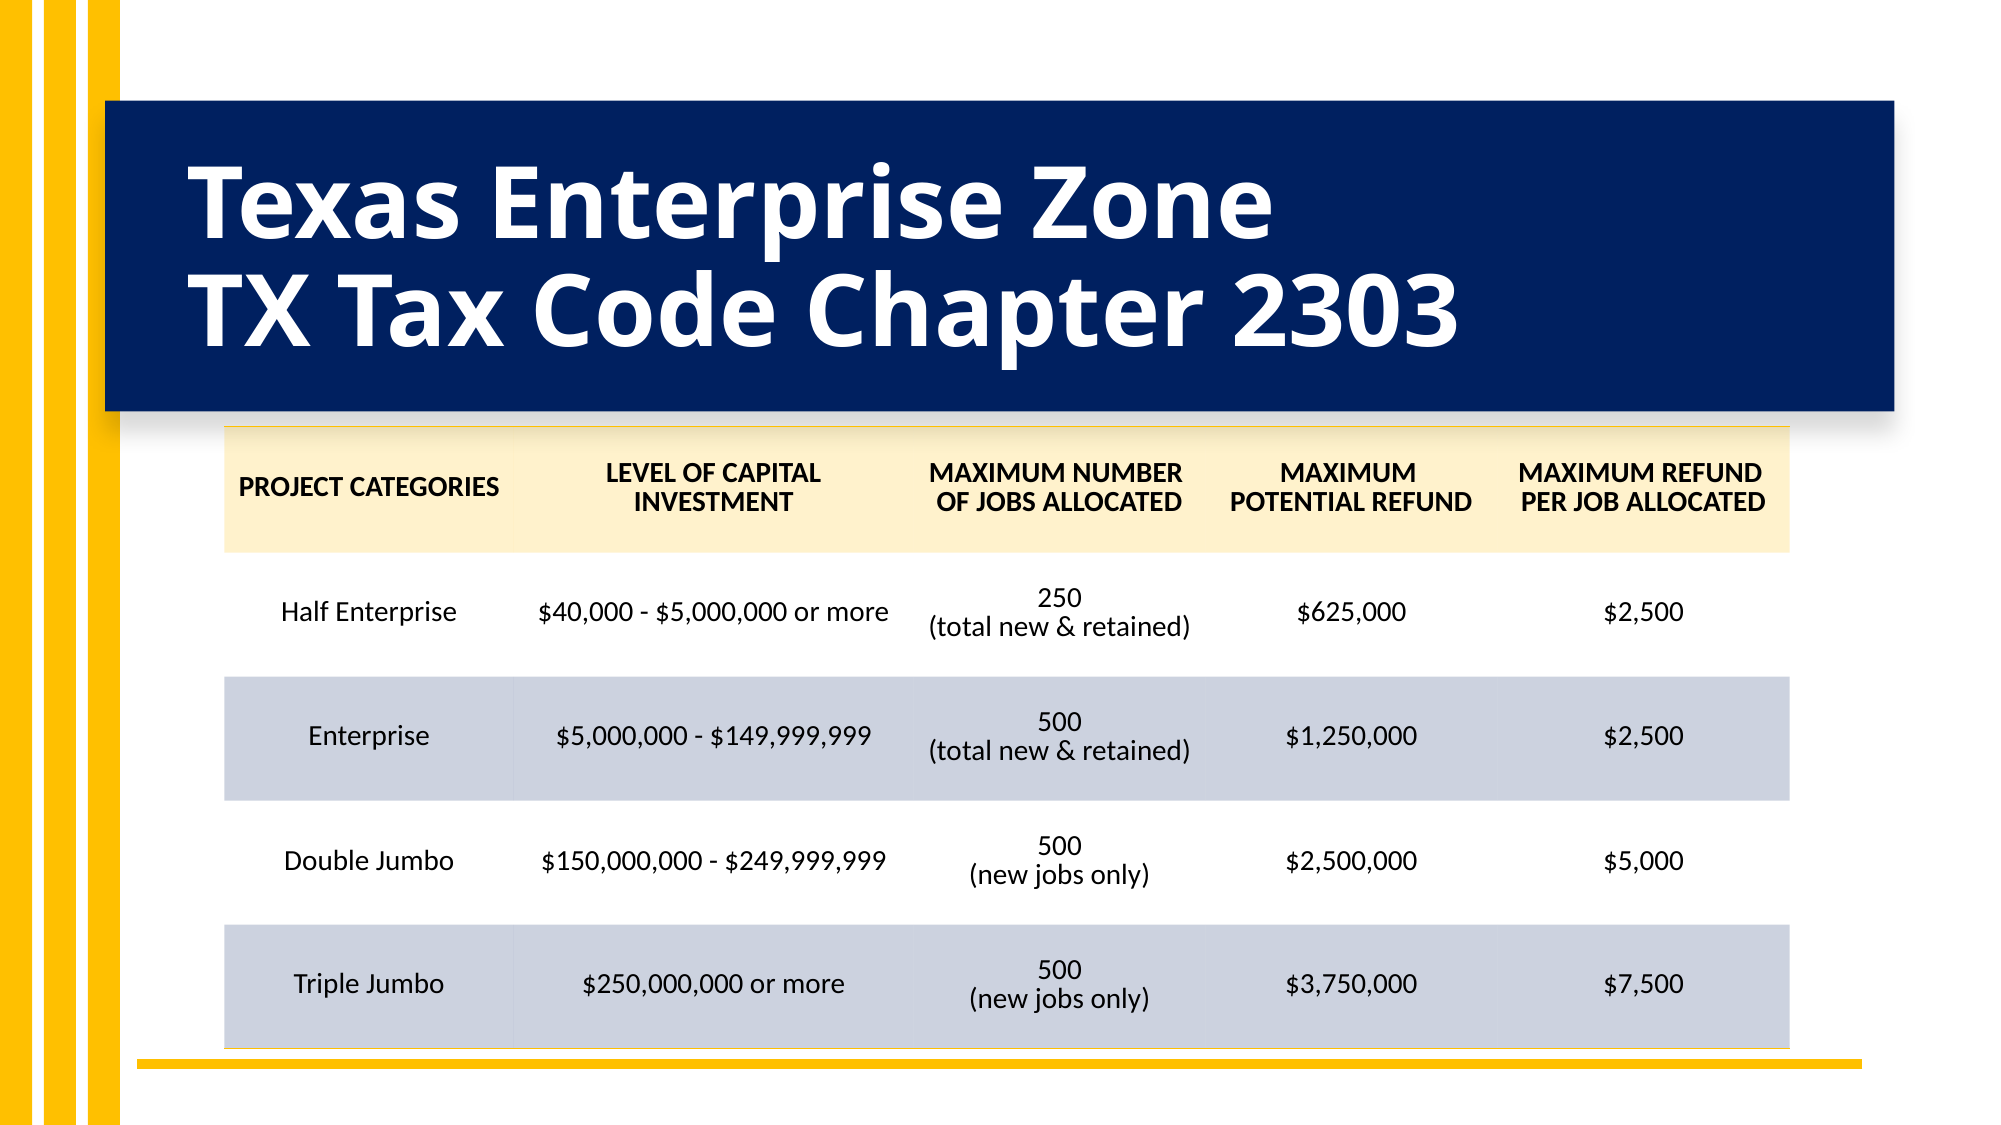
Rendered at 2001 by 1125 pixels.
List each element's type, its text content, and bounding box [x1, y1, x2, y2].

table_cell $1,250,000 [1205, 677, 1498, 801]
table_cell $2,500 [1498, 677, 1790, 801]
table_cell $5,000,000 - $149,999,999 [514, 677, 914, 801]
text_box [0, 0, 120, 1125]
table_cell 500 (new jobs only) [914, 925, 1205, 1048]
table_header MAXIMUM NUMBER OF JOBS ALLOCATED [914, 427, 1205, 553]
table_header PROJECT CATEGORIES [224, 427, 514, 553]
table_cell 500 (total new & retained) [914, 677, 1205, 801]
table_header MAXIMUM REFUND PER JOB ALLOCATED [1498, 427, 1790, 553]
table_cell $3,750,000 [1205, 925, 1498, 1048]
text_box [120, 100, 1895, 412]
title Texas Enterprise Zone TX Tax Code Chapter 2303 [171, 132, 1803, 388]
table_cell 500 (new jobs only) [914, 801, 1205, 925]
table_header MAXIMUM POTENTIAL REFUND [1205, 427, 1498, 553]
table_cell $2,500,000 [1205, 801, 1498, 925]
table_cell $250,000,000 or more [514, 925, 914, 1048]
table_cell 250 (total new & retained) [914, 553, 1205, 677]
table_cell Triple Jumbo [224, 925, 514, 1048]
table_header LEVEL OF CAPITAL INVESTMENT [514, 427, 914, 553]
table_cell $40,000 - $5,000,000 or more [514, 553, 914, 677]
table_cell $150,000,000 - $249,999,999 [514, 801, 914, 925]
table_cell Double Jumbo [224, 801, 514, 925]
table_cell Half Enterprise [224, 553, 514, 677]
table_cell Enterprise [224, 677, 514, 801]
text_box [120, 0, 2000, 1125]
table_cell $625,000 [1205, 553, 1498, 677]
table_cell $2,500 [1498, 553, 1790, 677]
table_cell $5,000 [1498, 801, 1790, 925]
table_cell $7,500 [1498, 925, 1790, 1048]
